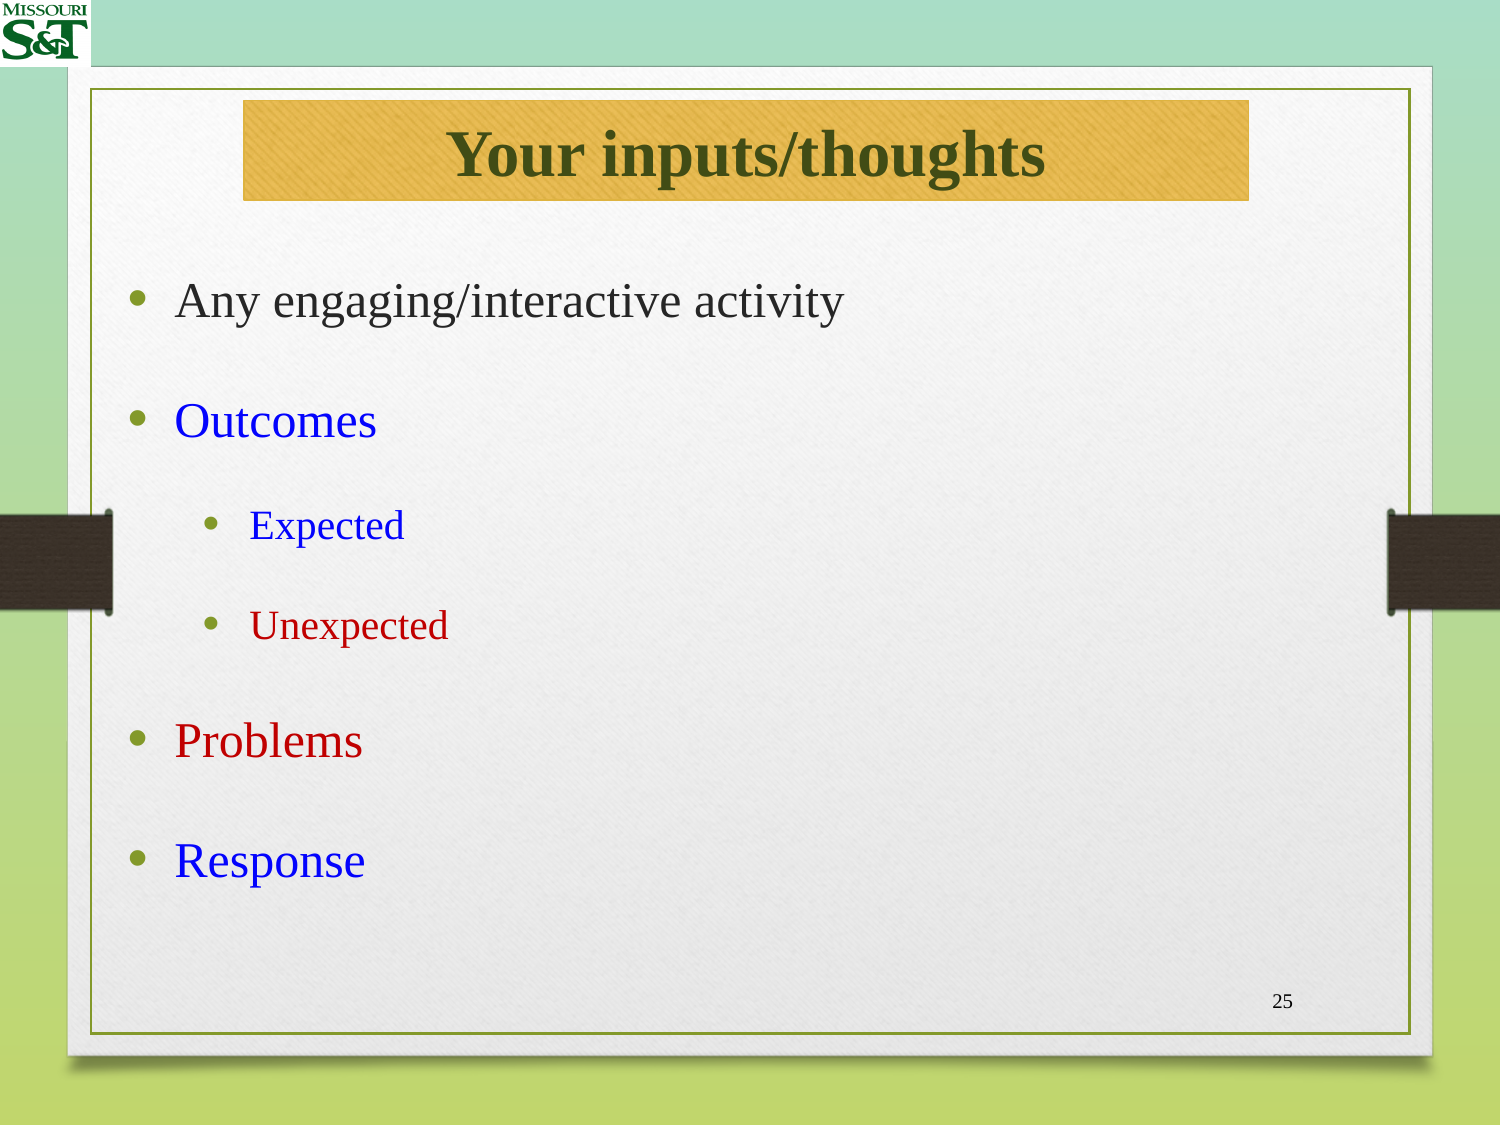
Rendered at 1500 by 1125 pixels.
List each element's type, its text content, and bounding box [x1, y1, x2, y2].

list Any engaging/interactive activity Outcomes Expected Unexpected Problems Response [112, 200, 1388, 1024]
slide_number 25 [1243, 977, 1309, 1024]
title Your inputs/thoughts [243, 100, 1249, 200]
picture [0, 0, 1500, 1125]
